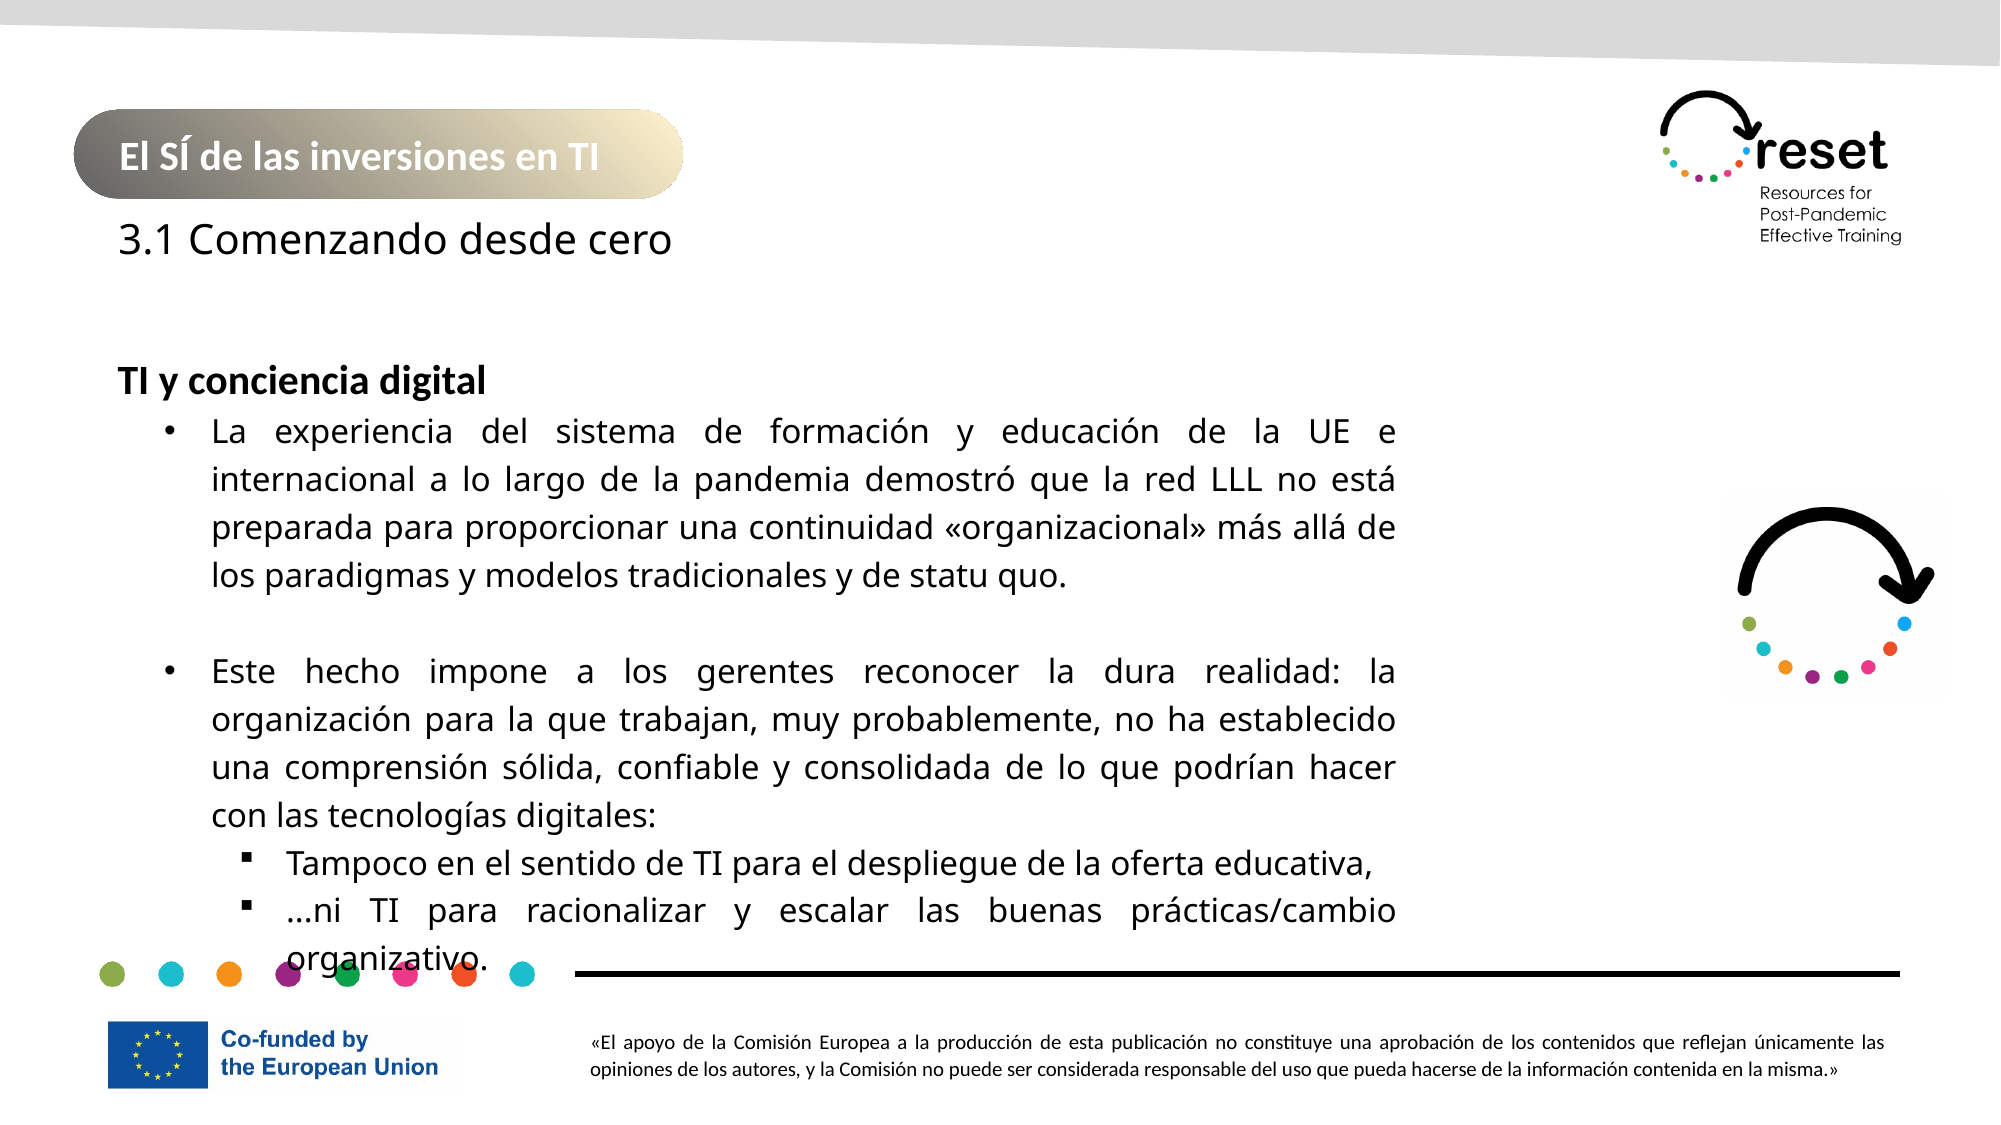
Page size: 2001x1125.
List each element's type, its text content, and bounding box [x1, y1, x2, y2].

picture [451, 961, 477, 987]
picture [99, 961, 125, 987]
picture [275, 961, 301, 987]
picture [103, 1017, 463, 1093]
picture [334, 961, 360, 987]
picture [392, 961, 418, 987]
text_box TI y conciencia digital La experiencia del sistema de formación y educación de la UE e internacional a lo largo de la pandemia demostró que la red LLL no está preparada para proporcionar una continuidad «organizacional» más allá de los paradigmas y modelos tradicionales y de statu quo. Este hecho impone a los gerentes reconocer la dura realidad: la organización para la que trabajan, muy probablemente, no ha establecido una comprensión sólida, confiable y consolidada de lo que podrían hacer con las tecnologías digitales: Tampoco en el sentido de TI para el despliegue de la oferta educativa, ...ni TI para racionalizar y escalar las buenas prácticas/cambio organizativo. [102, 345, 1414, 883]
picture [158, 961, 184, 987]
picture [1650, 77, 1917, 255]
text_box 3.1 Comenzando desde cero [85, 205, 761, 270]
picture [509, 961, 535, 987]
picture [1724, 492, 1946, 699]
picture [216, 961, 242, 987]
text_box El SÍ de las inversiones en TI [72, 108, 684, 200]
